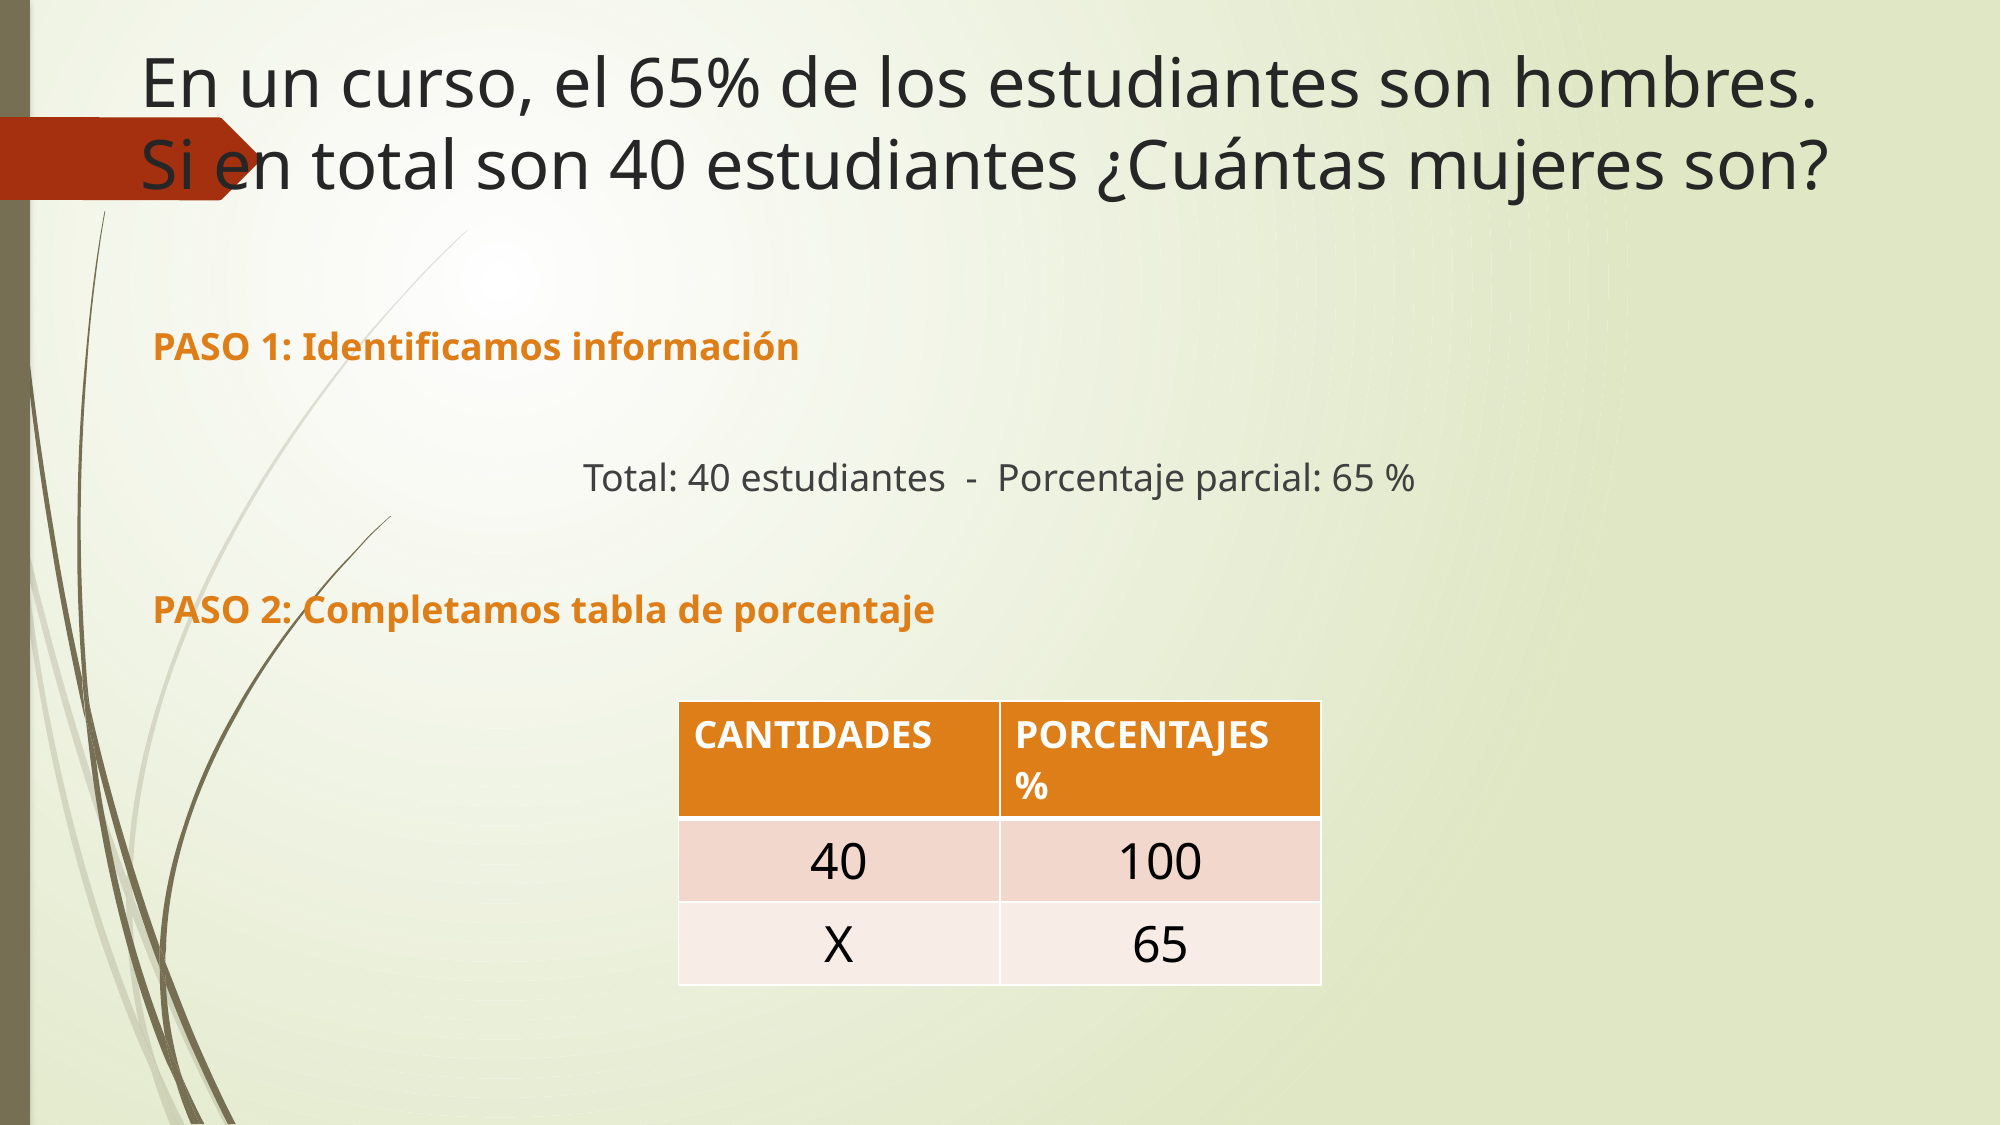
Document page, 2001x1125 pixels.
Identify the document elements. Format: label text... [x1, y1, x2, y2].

table_header CANTIDADES [679, 702, 999, 816]
table_cell X [679, 903, 999, 984]
list PASO 1: Identificamos información Total: 40 estudiantes - Porcentaje parcial: 65 % PASO 2: Completamos tabla de porcentaje [137, 249, 1863, 1125]
table_cell 65 [1001, 903, 1320, 984]
table_header PORCENTAJES % [1001, 702, 1320, 816]
table_cell 40 [679, 821, 999, 901]
title En un curso, el 65% de los estudiantes son hombres. Si en total son 40 estudiantes ¿Cuántas mujeres son? [125, 31, 1851, 250]
table_cell 100 [1001, 821, 1320, 901]
